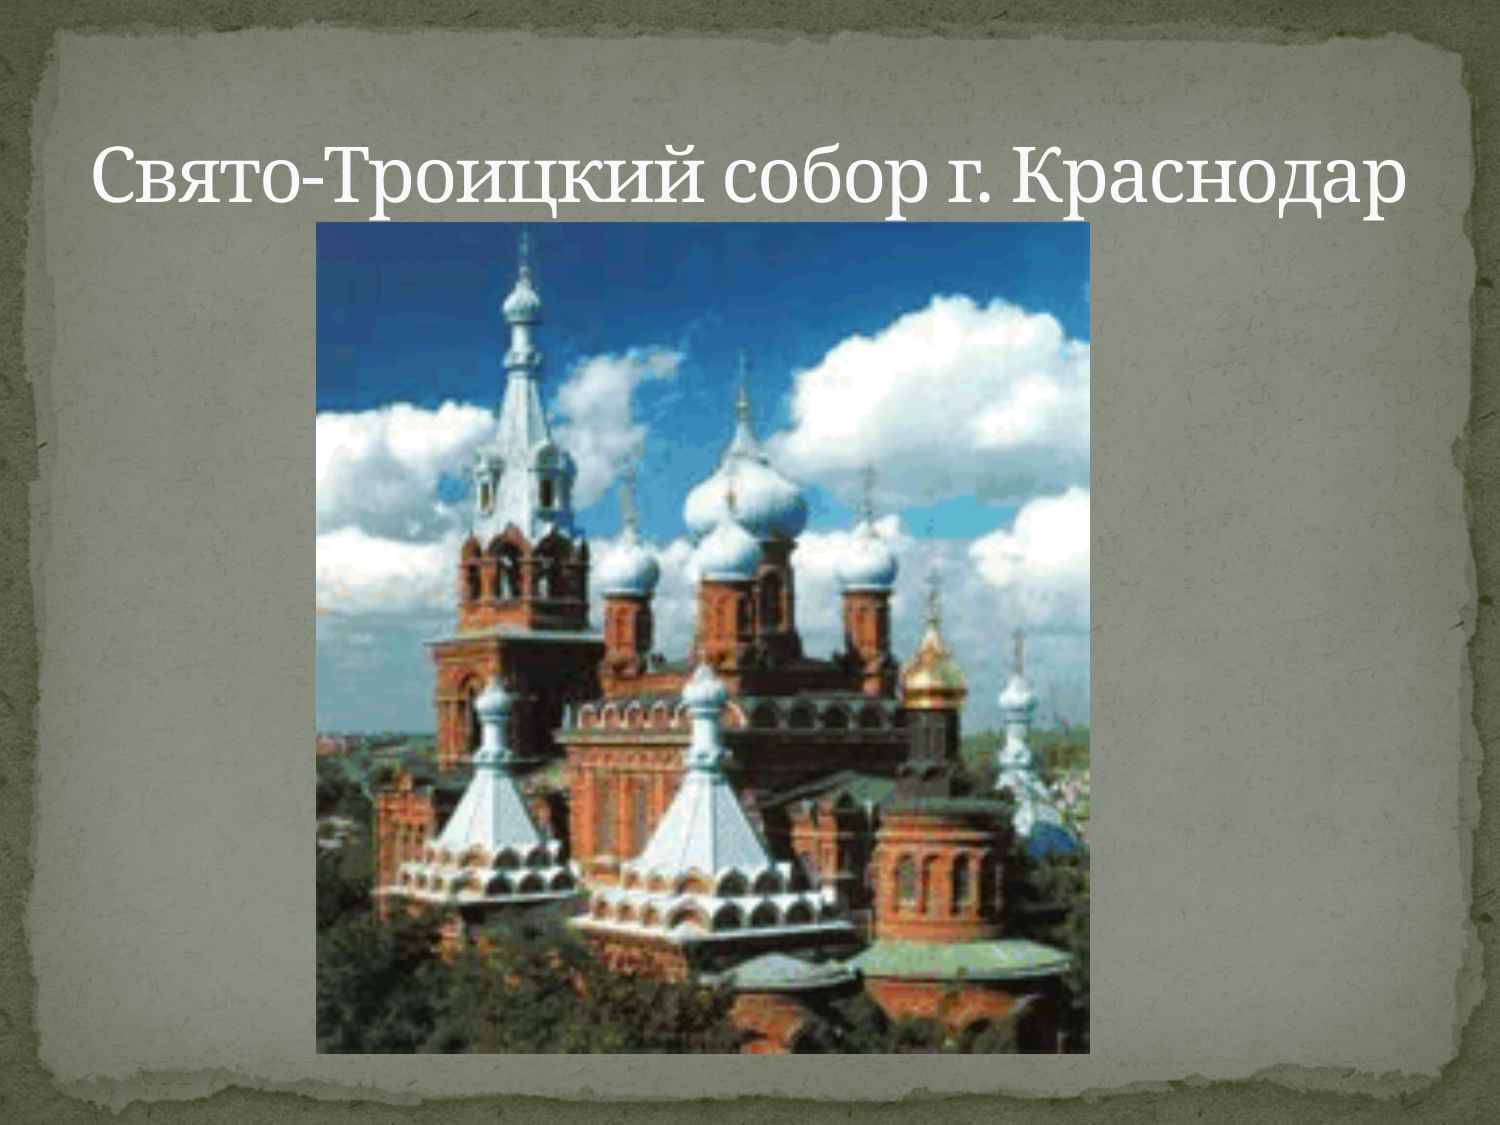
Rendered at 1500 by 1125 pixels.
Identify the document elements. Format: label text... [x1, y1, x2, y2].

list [318, 224, 1089, 1053]
title Свято-Троицкий собор г. Краснодар [74, 24, 1425, 225]
